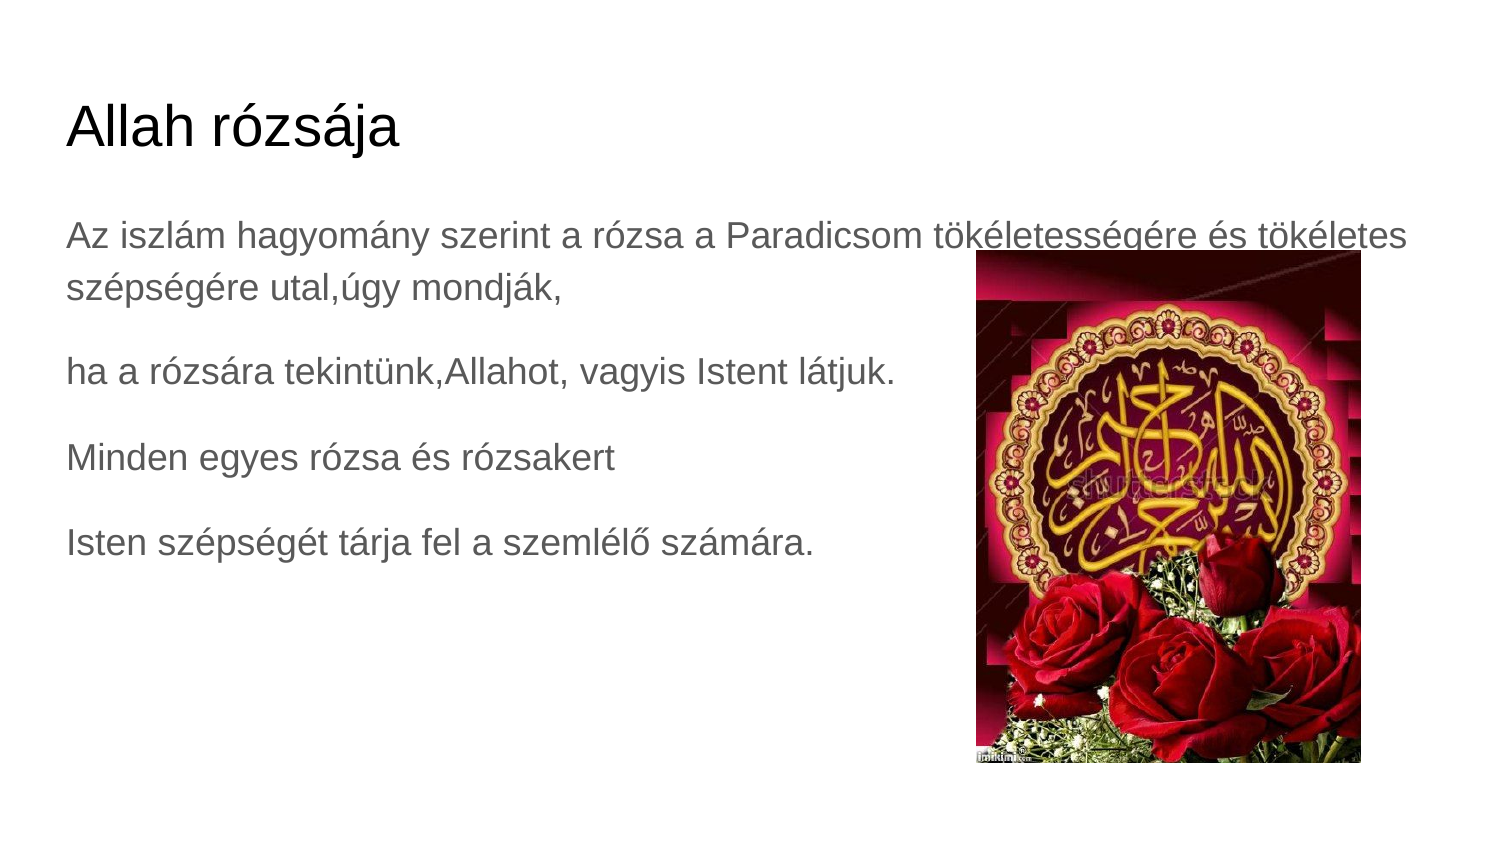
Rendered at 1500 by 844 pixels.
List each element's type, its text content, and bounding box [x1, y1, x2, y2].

title Allah rózsája [51, 72, 1449, 167]
picture [976, 250, 1361, 764]
list Az iszlám hagyomány szerint a rózsa a Paradicsom tökéletességére és tökéletes szépségére utal,úgy mondják, ha a rózsára tekintünk,Allahot, vagyis Istent látjuk. Minden egyes rózsa és rózsakert Isten szépségét tárja fel a szemlélő számára. [51, 189, 1449, 750]
